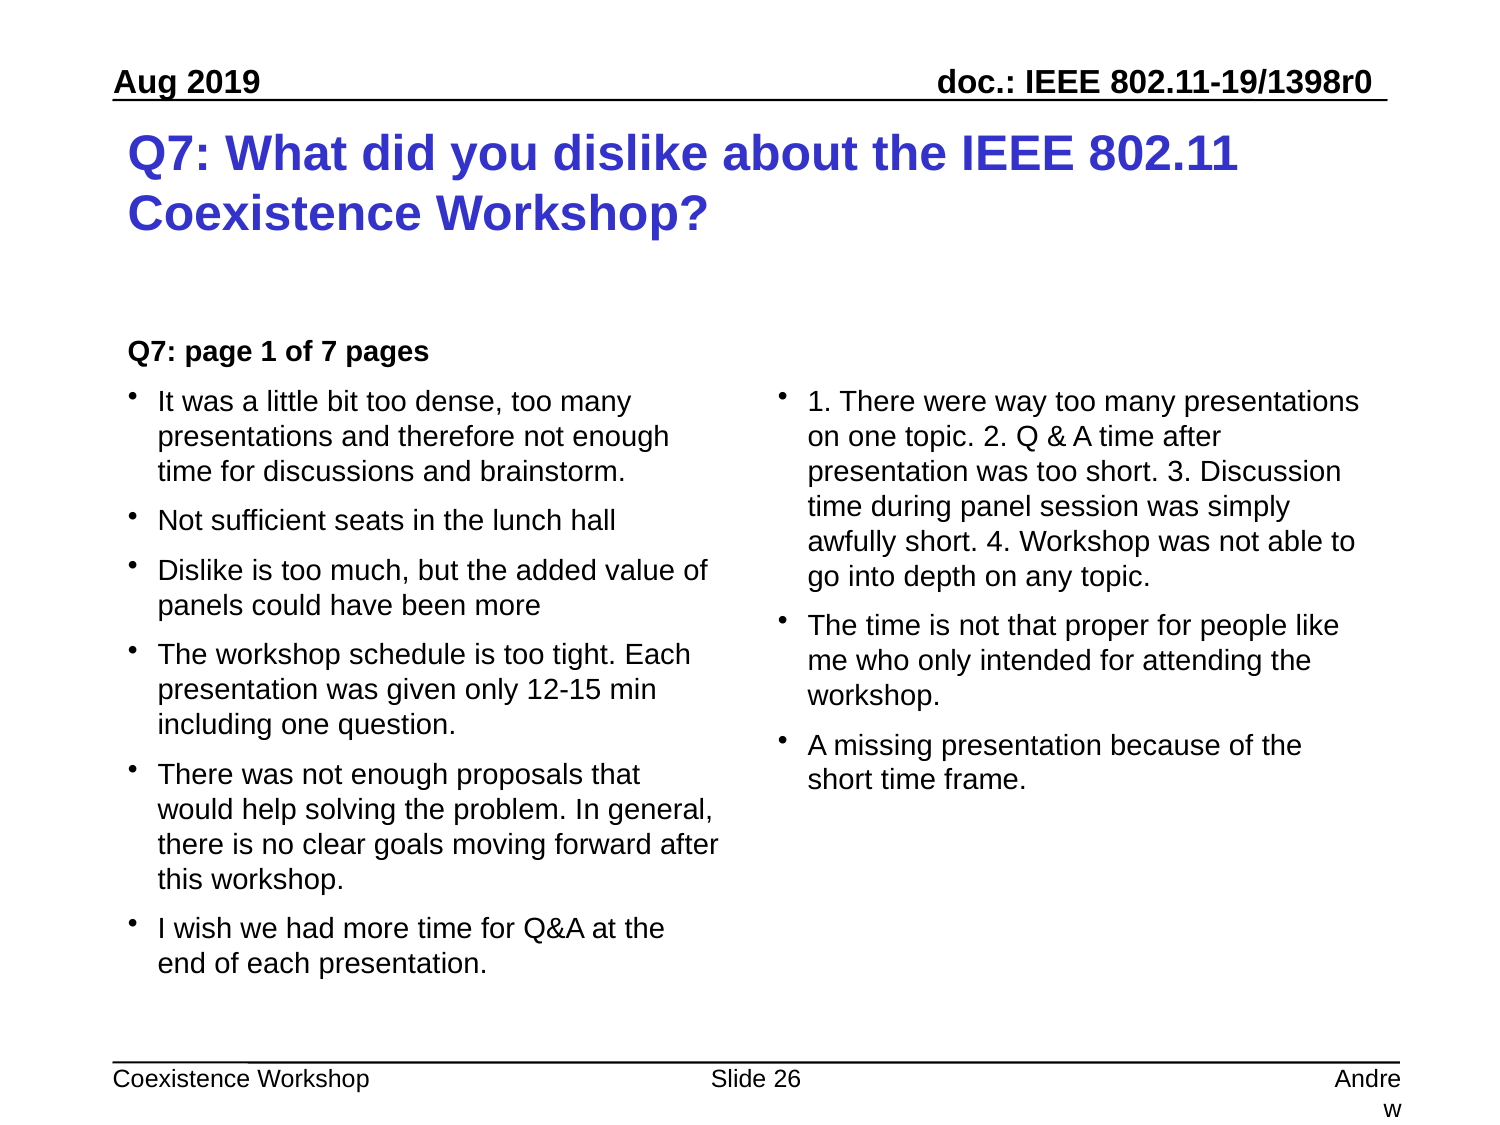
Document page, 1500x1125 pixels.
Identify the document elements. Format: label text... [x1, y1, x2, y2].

slide_number Slide 26 [709, 1061, 803, 1093]
list 1. There were way too many presentations on one topic. 2. Q & A time after presentation was too short. 3. Discussion time during panel session was simply awfully short. 4. Workshop was not able to go into depth on any topic. The time is not that proper for people like me who only intended for attending the workshop. A missing presentation because of the short time frame. [762, 324, 1388, 1000]
title Q7: What did you dislike about the IEEE 802.11 Coexistence Workshop? [112, 112, 1388, 288]
footer Andrew Myles, Cisco [1320, 1061, 1402, 1093]
list Q7: page 1 of 7 pages It was a little bit too dense, too many presentations and therefore not enough time for discussions and brainstorm. Not sufficient seats in the lunch hall Dislike is too much, but the added value of panels could have been more The workshop schedule is too tight. Each presentation was given only 12-15 min including one question. There was not enough proposals that would help solving the problem. In general, there is no clear goals moving forward after this workshop. I wish we had more time for Q&A at the end of each presentation. [112, 324, 738, 1000]
